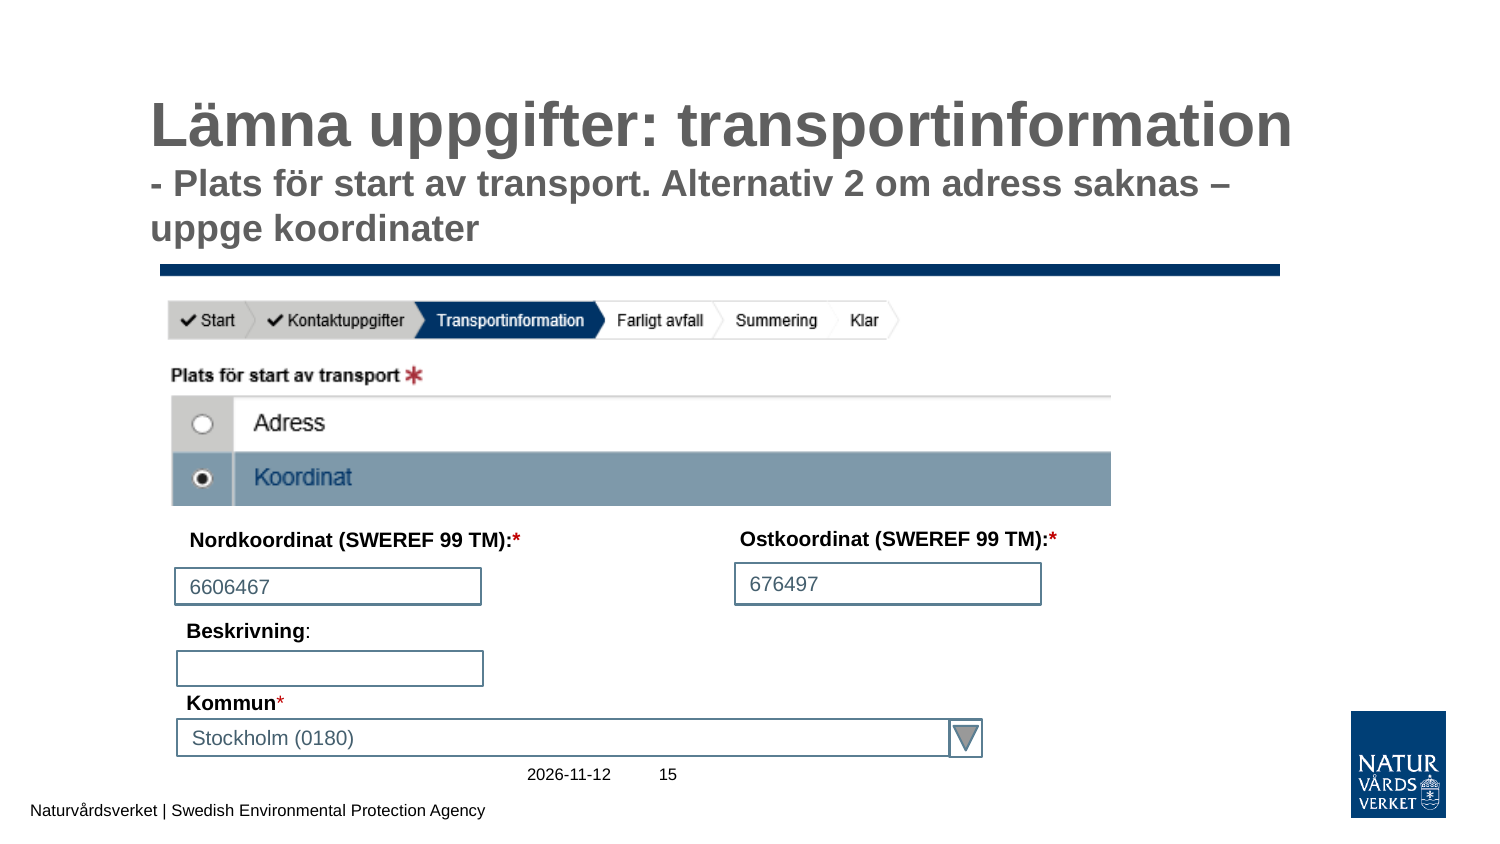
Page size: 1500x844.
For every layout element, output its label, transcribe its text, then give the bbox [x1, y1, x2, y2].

picture [147, 355, 1111, 507]
text_box Ostkoordinat (SWEREF 99 TM):* [723, 515, 1115, 561]
picture [159, 264, 1280, 344]
title Lämna uppgifter: transportinformation - Plats för start av transport. Alternativ 2 om adress saknas – uppge koordinater [135, 76, 1340, 254]
picture [1351, 711, 1446, 818]
text_box [175, 649, 485, 688]
text_box Kommun* [169, 688, 485, 716]
text_box 6606467 [173, 566, 483, 607]
footer Naturvårdsverket | Swedish Environmental Protection Agency [15, 794, 514, 826]
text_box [176, 718, 983, 757]
slide_number 15 [633, 766, 693, 790]
text_box 676497 [733, 561, 1043, 607]
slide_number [512, 766, 633, 790]
text_box Beskrivning: [169, 613, 351, 647]
text_box Nordkoordinat (SWEREF 99 TM):* [173, 521, 565, 558]
